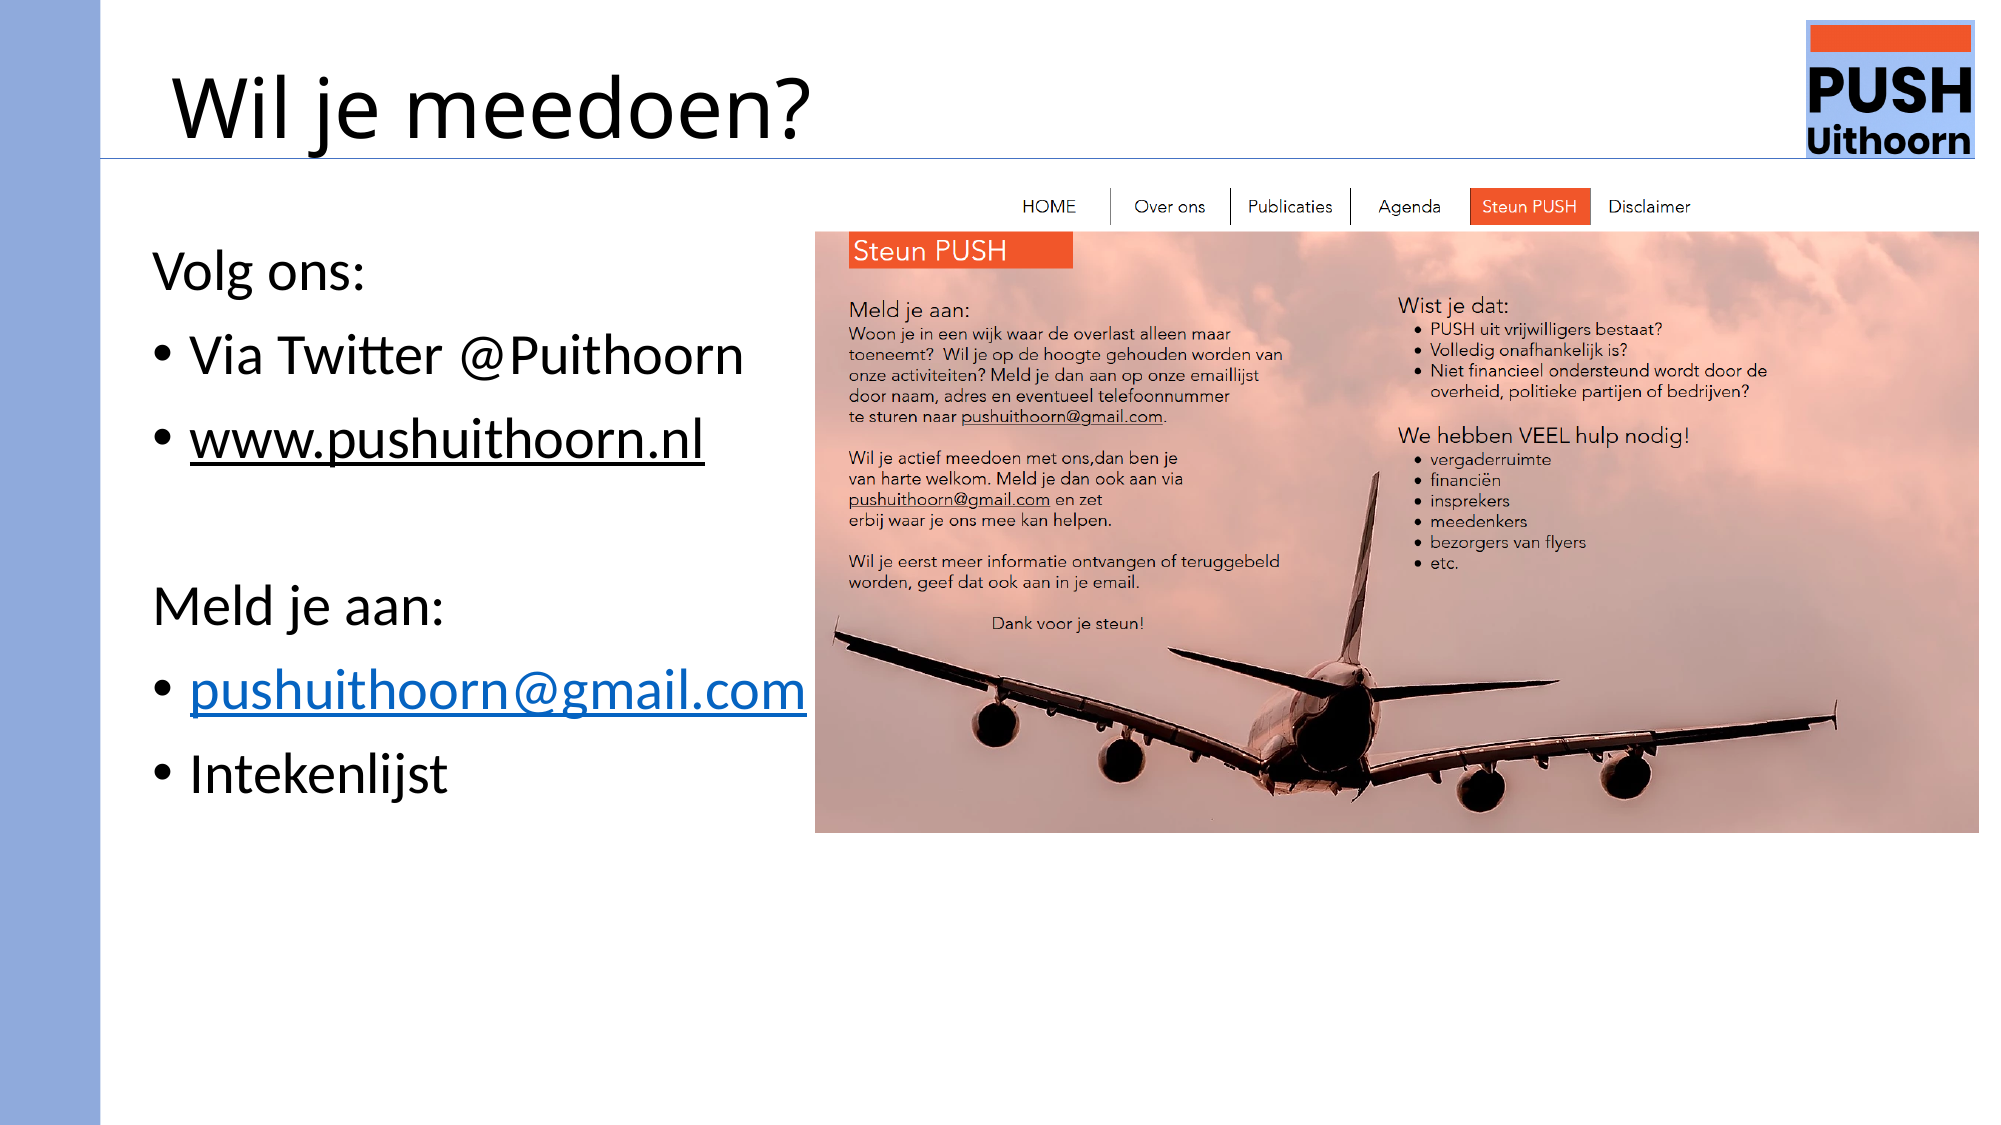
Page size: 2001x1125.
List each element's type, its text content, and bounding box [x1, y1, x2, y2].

title [137, 59, 1863, 166]
text_box Wil je meedoen? [156, 58, 1882, 165]
picture [1806, 20, 1975, 158]
list Volg ons: Via Twitter @Puithoorn www.pushuithoorn.nl Meld je aan: pushuithoorn@gmail.com Intekenlijst [137, 232, 1863, 1014]
picture [815, 178, 1979, 833]
